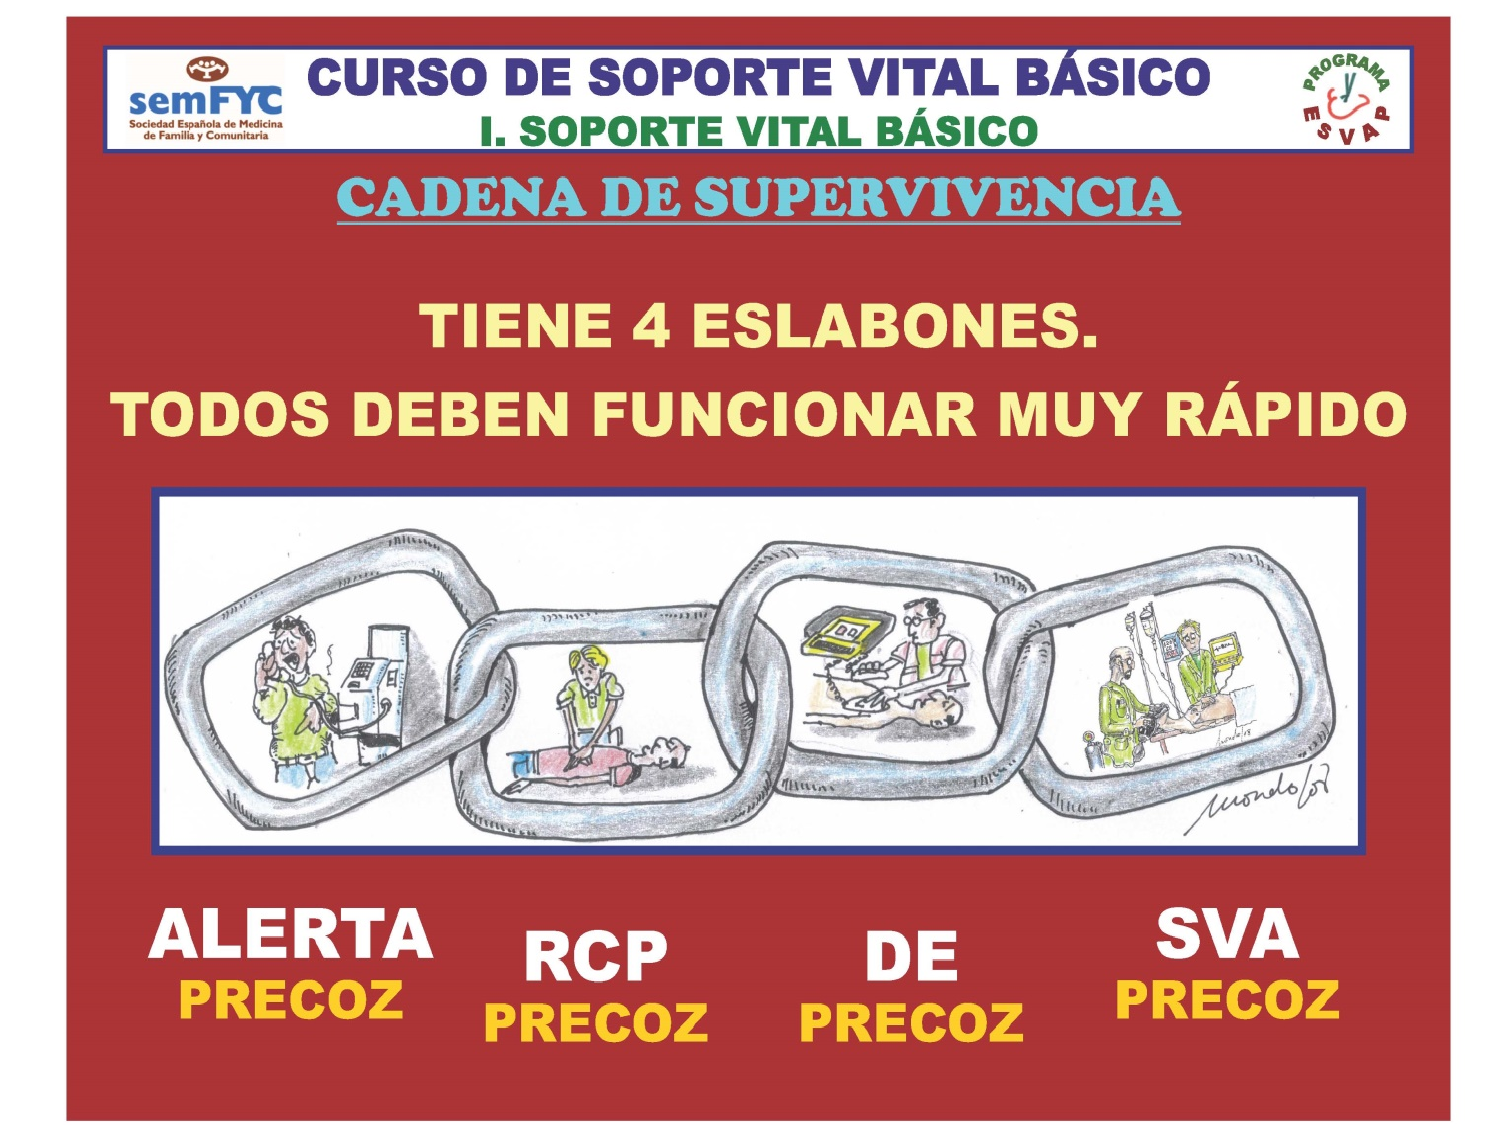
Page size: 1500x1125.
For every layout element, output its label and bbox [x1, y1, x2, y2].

list [0, 0, 1500, 1125]
